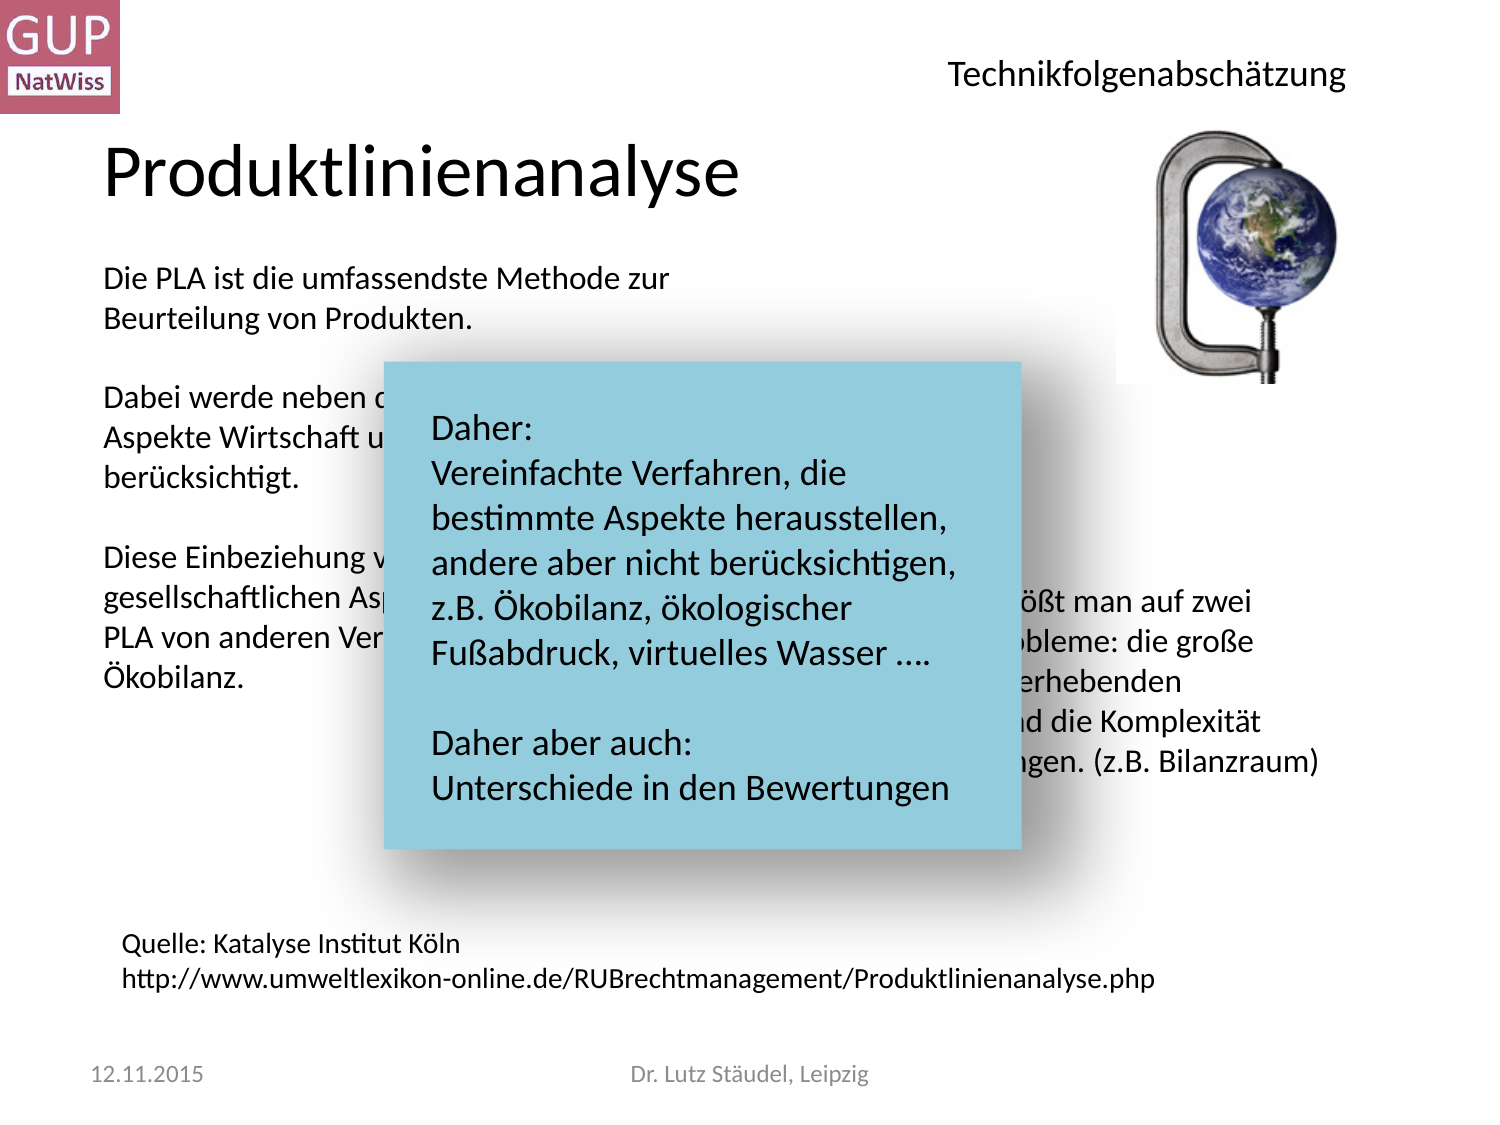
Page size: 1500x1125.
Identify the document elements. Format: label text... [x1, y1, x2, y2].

text_box Produktlinienanalyse Die PLA ist die umfassendste Methode zur Beurteilung von Produkten. Dabei werde neben der Umwelt auch die Aspekte Wirtschaft und Gesellschaft berücksichtigt. Diese Einbeziehung von ökonomischen und gesellschaftlichen Aspekten unterscheidet die PLA von anderen Verfahren wie z.B. der Ökobilanz. [88, 113, 786, 703]
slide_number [75, 1042, 425, 1103]
text_box Daher: Vereinfachte Verfahren, die bestimmte Aspekte herausstellen, andere aber nicht berücksichtigen, z.B. Ökobilanz, ökologischer Fußabdruck, virtuelles Wasser …. Daher aber auch: Unterschiede in den Bewertungen [383, 361, 1022, 850]
text_box Quelle: Katalyse Institut Köln http://www.umweltlexikon-online.de/RUBrechtmanagement/Produktlinienanalyse.php [106, 916, 1171, 1002]
text_box Technikfolgenabschätzung [932, 41, 1362, 101]
picture [0, 0, 120, 114]
picture [1115, 125, 1353, 384]
footer Dr. Lutz Stäudel, Leipzig [512, 1042, 988, 1103]
text_box In der Praxis stößt man auf zwei prinzipielle Probleme: die große Vielfalt der zu erhebenden Information und die Komplexität ihrer Bewertungen. (z.B. Bilanzraum) [1132, 571, 1341, 786]
